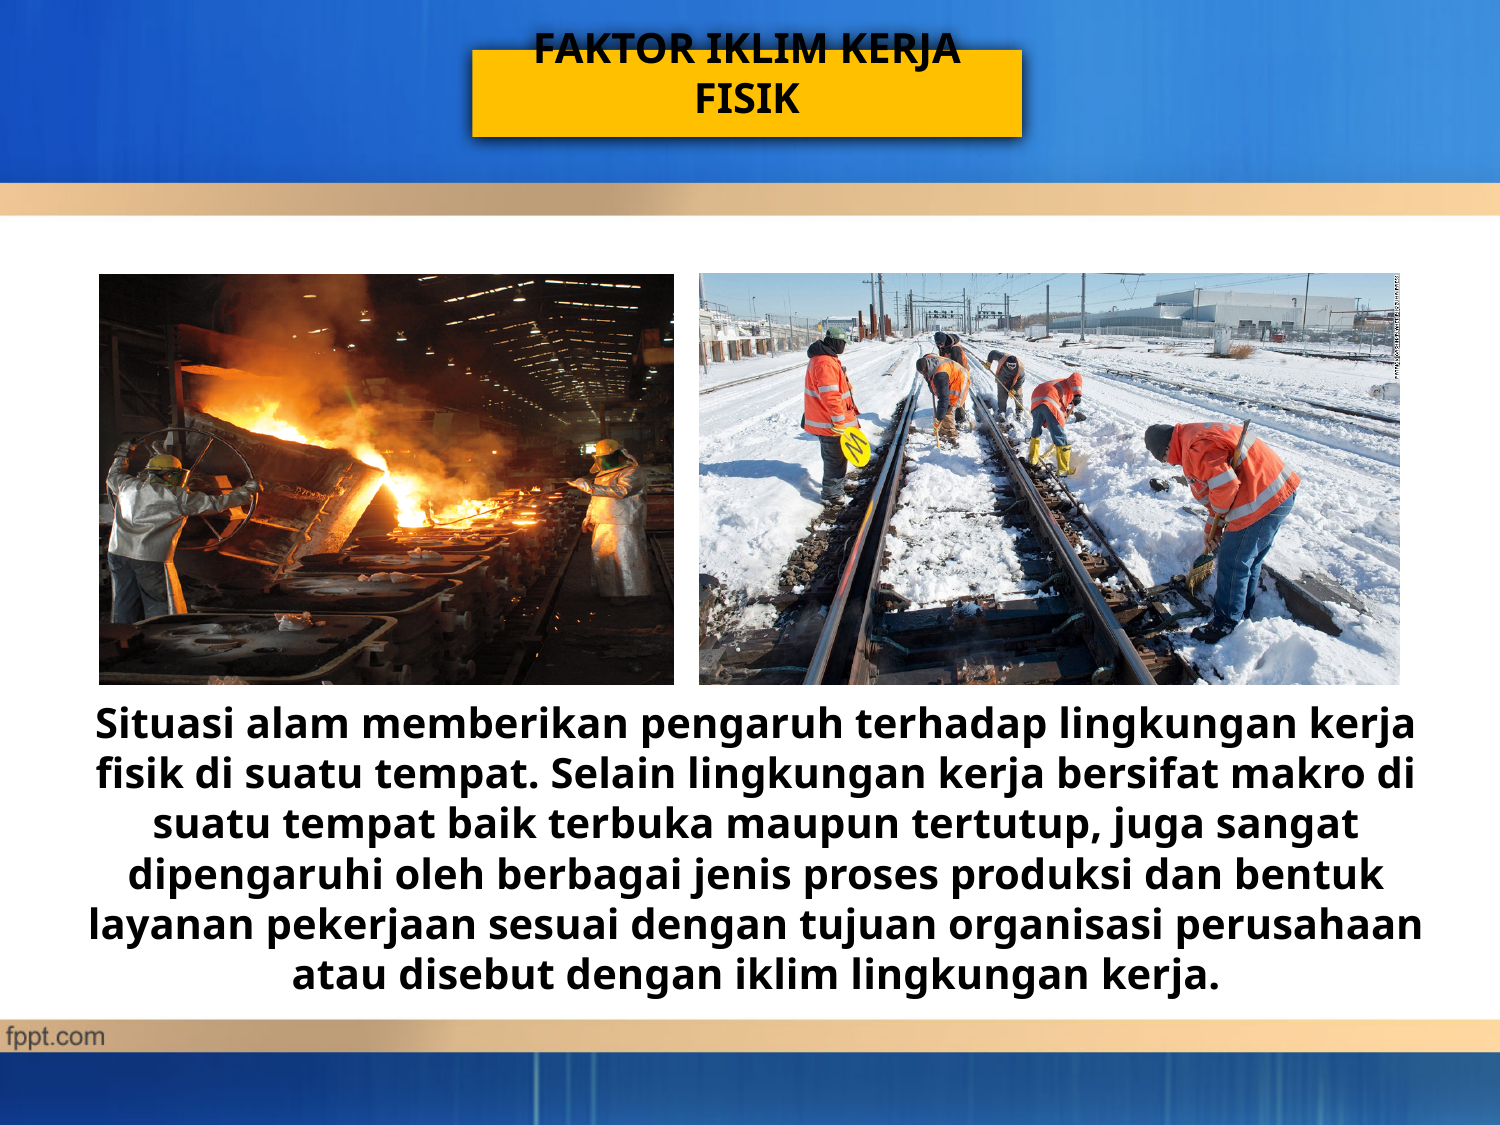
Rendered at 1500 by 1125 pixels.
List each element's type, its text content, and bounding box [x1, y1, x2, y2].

text_box FAKTOR IKLIM KERJA FISIK [472, 49, 1022, 137]
picture [0, 0, 1500, 1125]
text_box Situasi alam memberikan pengaruh terhadap lingkungan kerja fisik di suatu tempat. Selain lingkungan kerja bersifat makro di suatu tempat baik terbuka maupun tertutup, juga sangat dipengaruhi oleh berbagai jenis proses produksi dan bentuk layanan pekerjaan sesuai dengan tujuan organisasi perusahaan atau disebut dengan iklim lingkungan kerja. [60, 548, 1452, 1014]
